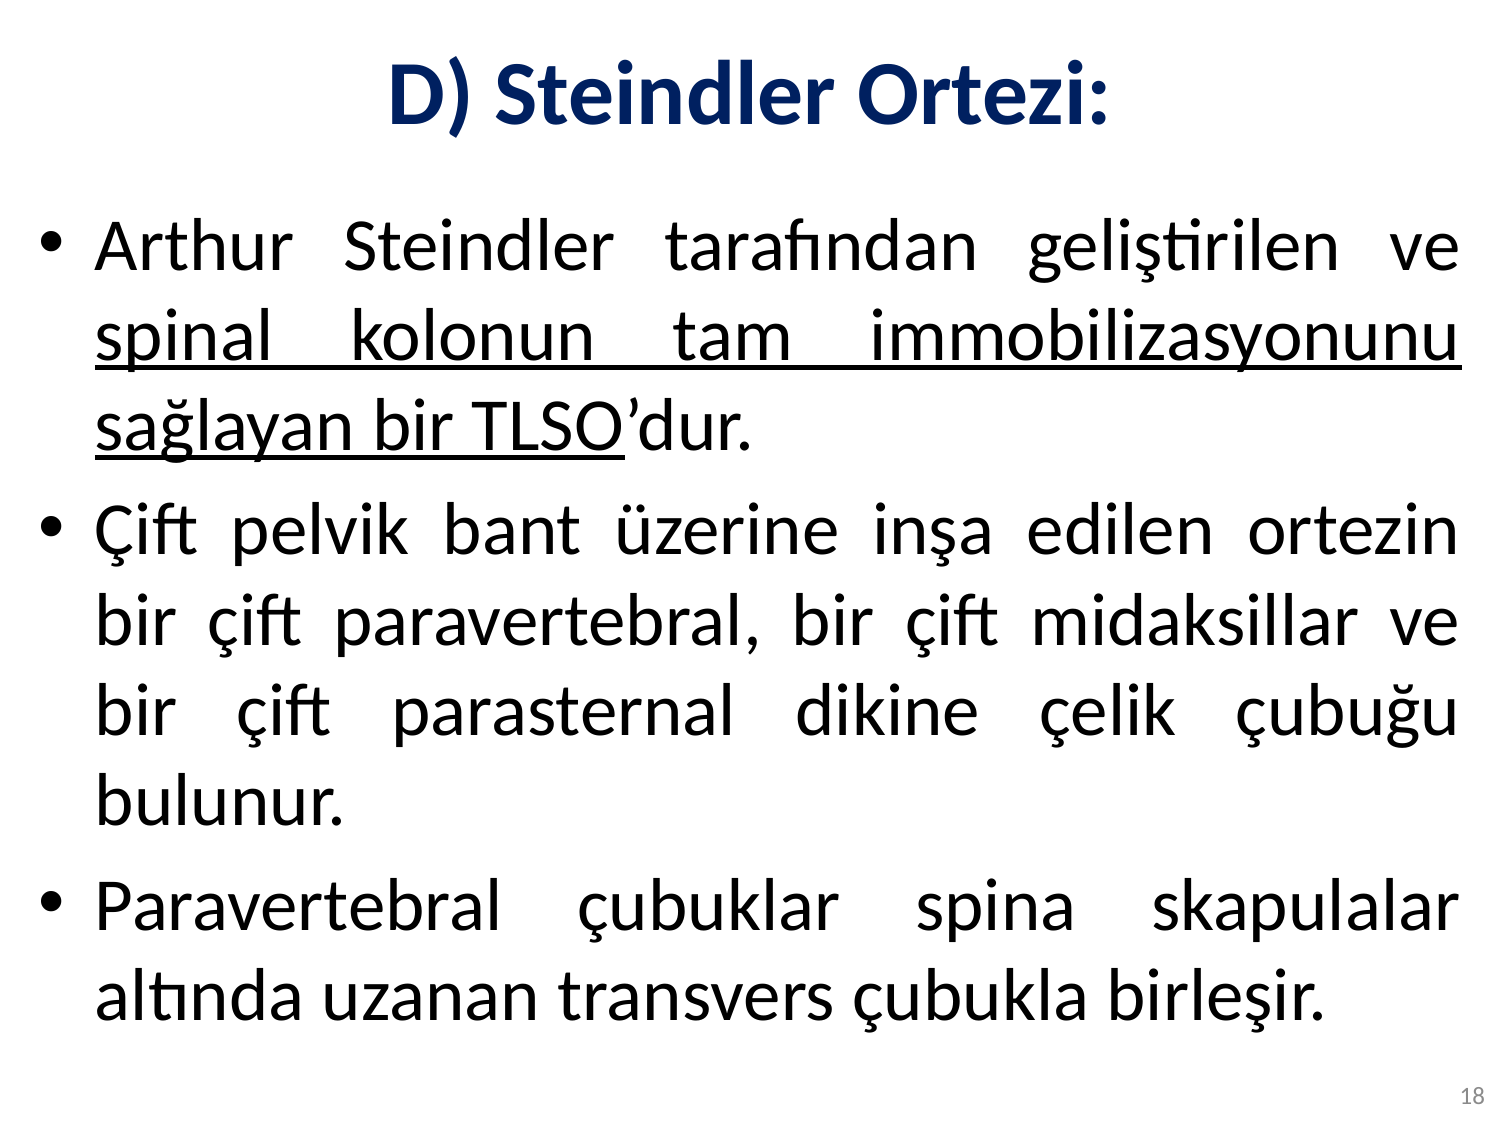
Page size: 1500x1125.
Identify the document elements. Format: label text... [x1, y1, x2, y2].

title D) Steindler Ortezi: [23, 0, 1477, 176]
slide_number 18 [1406, 1065, 1500, 1125]
list Arthur Steindler tarafından geliştirilen ve spinal kolonun tam immobilizasyonunu sağlayan bir TLSO’dur. Çift pelvik bant üzerine inşa edilen ortezin bir çift paravertebral, bir çift midaksillar ve bir çift parasternal dikine çelik çubuğu bulunur. Paravertebral çubuklar spina skapulalar altında uzanan transvers çubukla birleşir. [23, 187, 1477, 1090]
